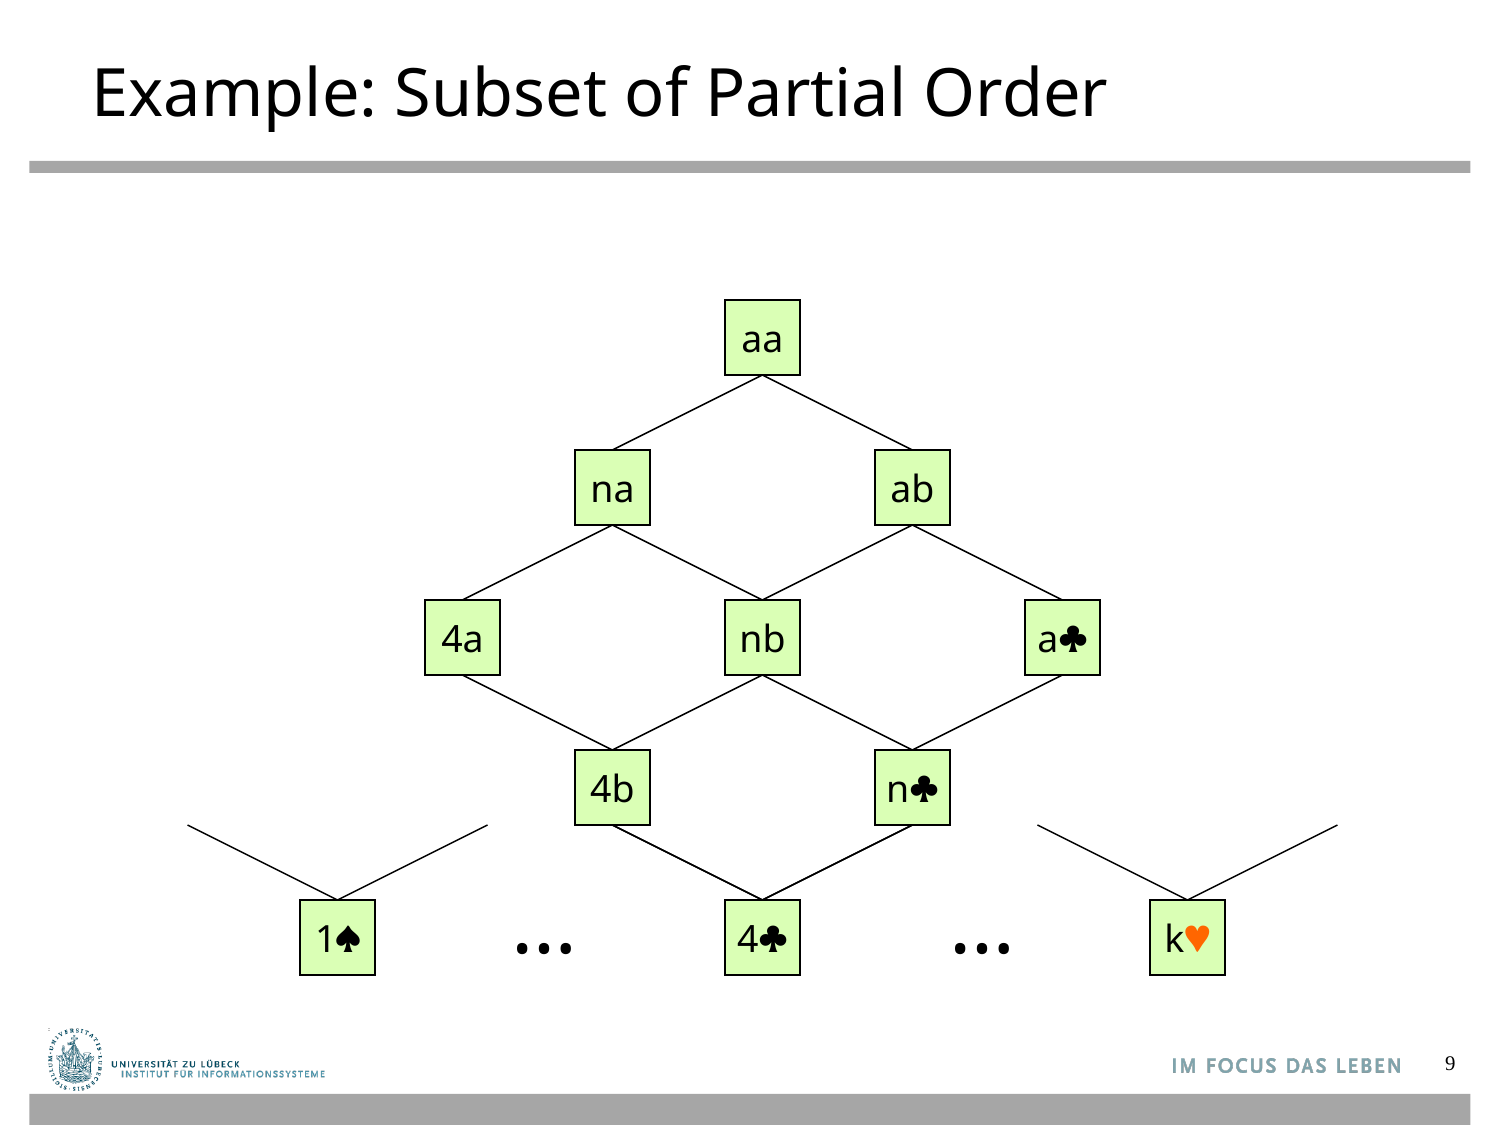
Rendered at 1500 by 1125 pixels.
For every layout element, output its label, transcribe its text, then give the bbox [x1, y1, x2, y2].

picture [1173, 1058, 1305, 1073]
title Example: Subset of Partial Order [76, 42, 1427, 126]
slide_number 9 [1305, 1050, 1471, 1083]
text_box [424, 299, 1101, 823]
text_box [187, 824, 1338, 979]
